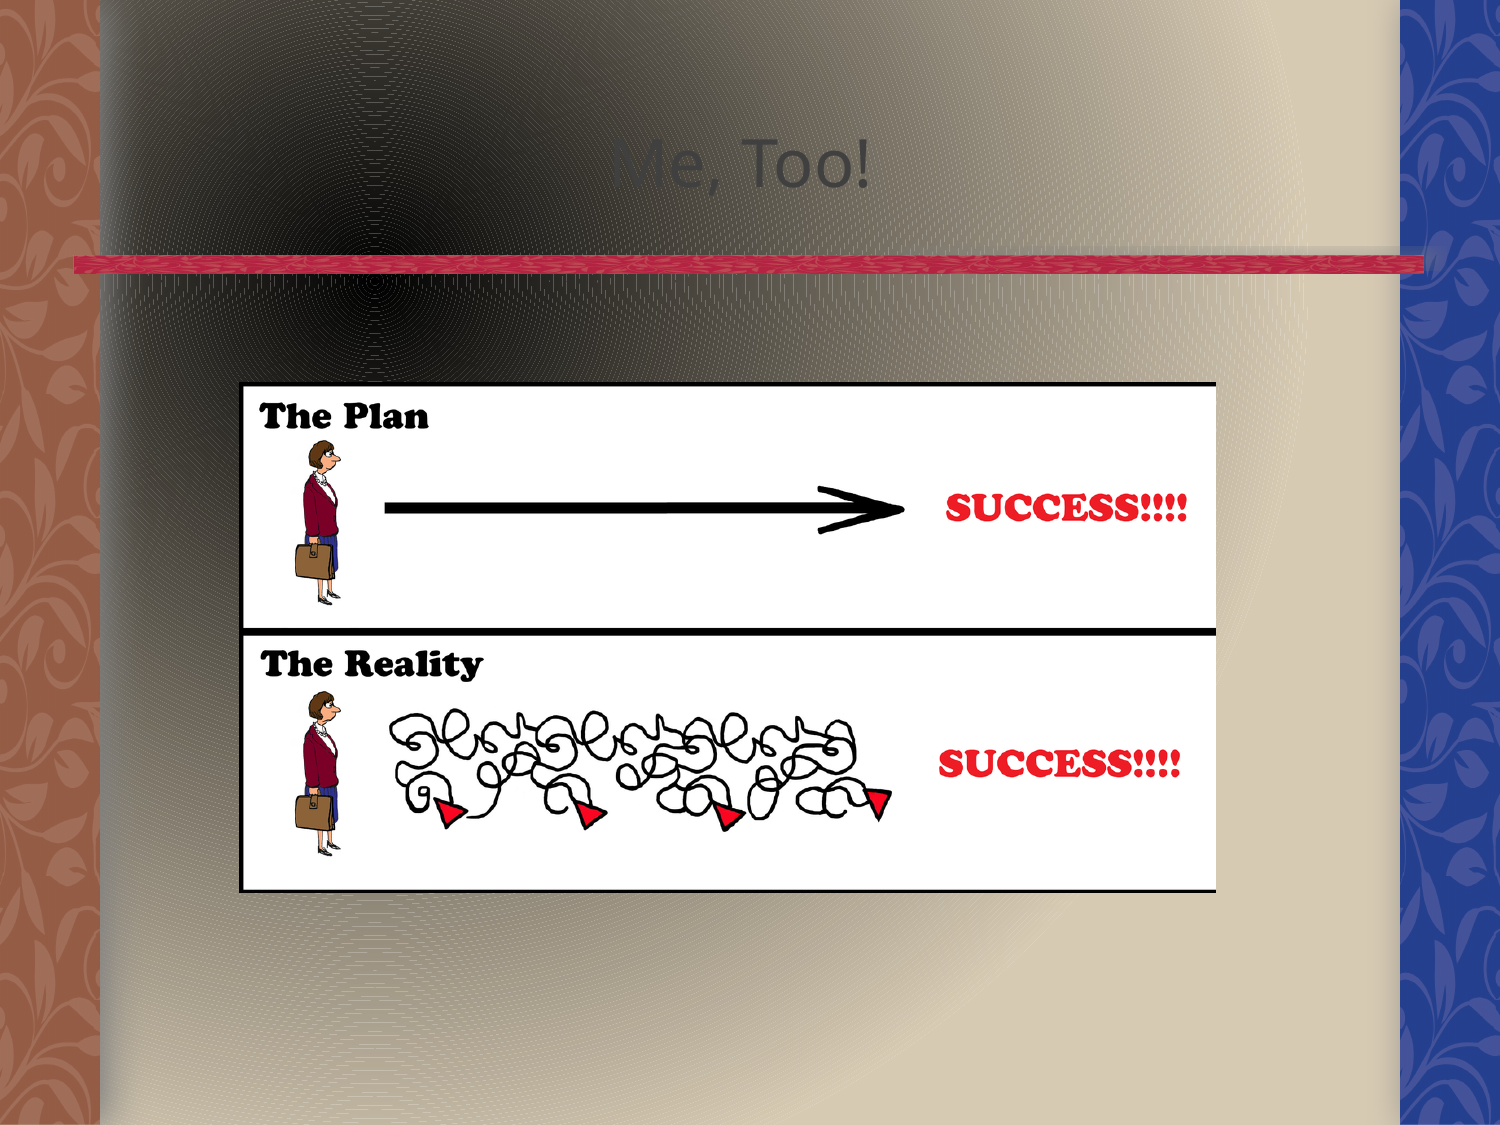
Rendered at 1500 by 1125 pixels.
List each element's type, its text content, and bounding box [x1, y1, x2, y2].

picture [0, 0, 1500, 1125]
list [239, 382, 1217, 894]
title Me, Too! [156, 85, 1325, 238]
